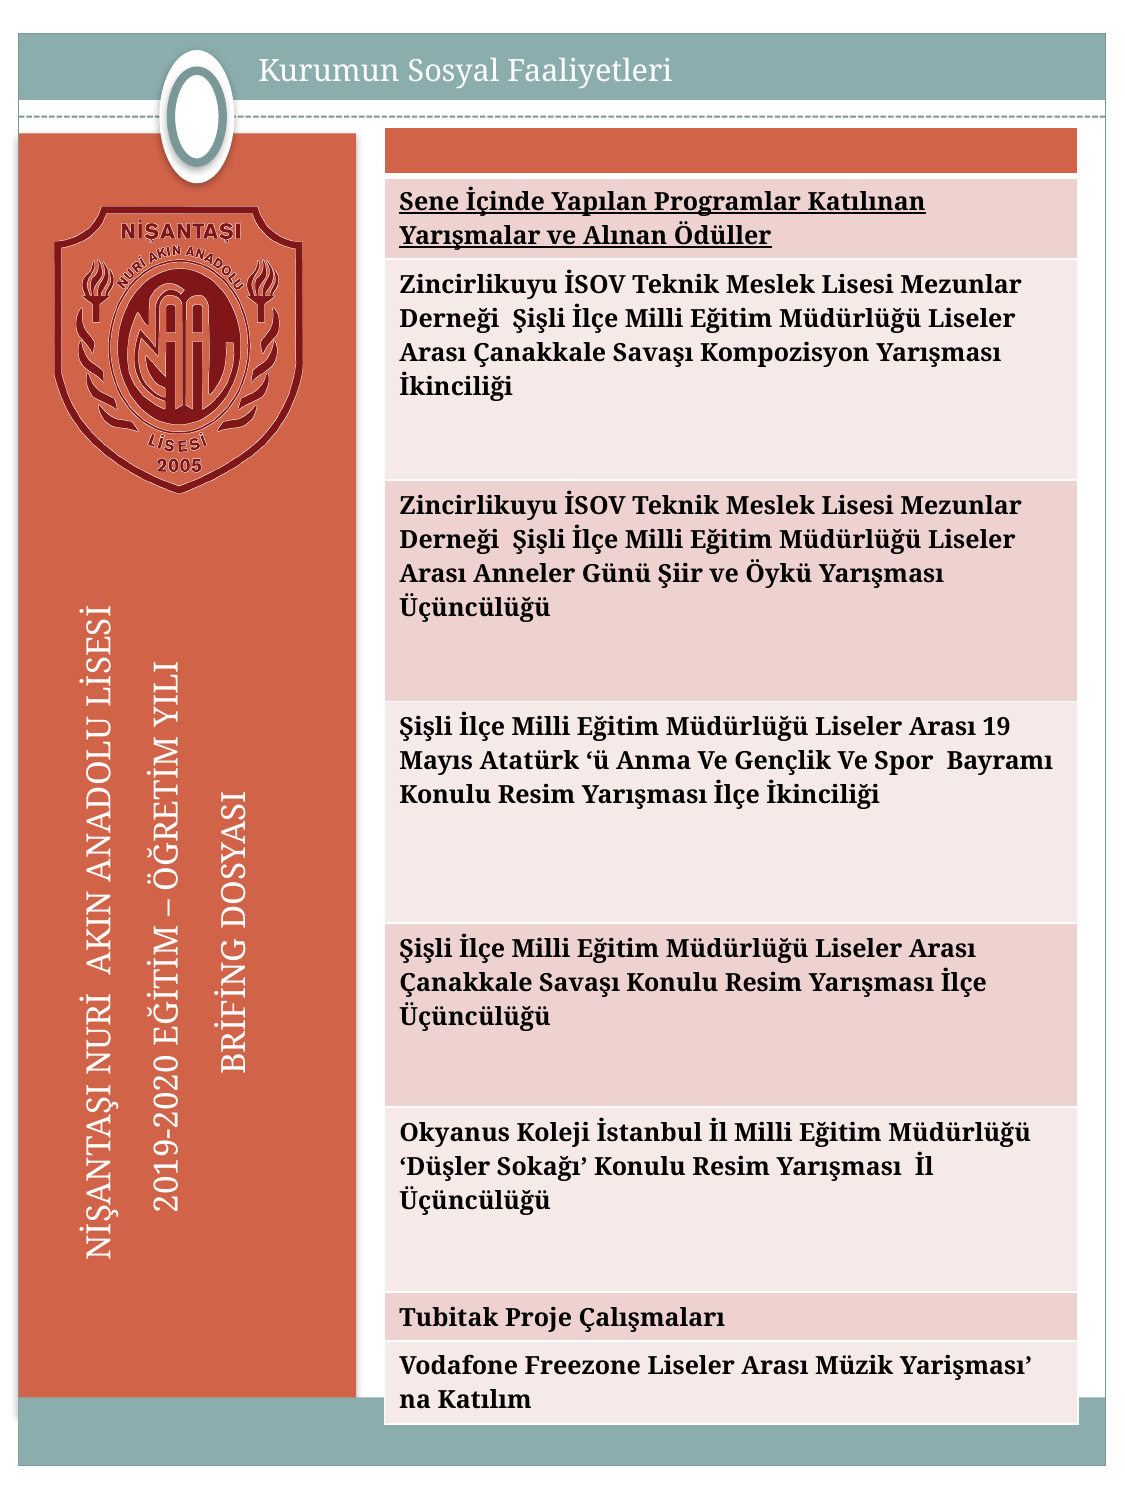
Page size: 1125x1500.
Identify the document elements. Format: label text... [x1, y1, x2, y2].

table_cell Okyanus Koleji İstanbul İl Milli Eğitim Müdürlüğü ‘Düşler Sokağı’ Konulu Resim Yarışması İl Üçüncülüğü [385, 1108, 1077, 1291]
table_cell Şişli İlçe Milli Eğitim Müdürlüğü Liseler Arası Çanakkale Savaşı Konulu Resim Yarışması İlçe Üçüncülüğü [385, 924, 1077, 1106]
list NİŞANTAŞI NURİ AKIN ANADOLU LİSESİ 2019-2020 EĞİTİM – ÖĞRETİM YILI BRİFİNG DOSYASI [69, 504, 291, 1388]
picture [54, 206, 303, 495]
table_header [385, 128, 1077, 173]
table_cell Şişli İlçe Milli Eğitim Müdürlüğü Liseler Arası 19 Mayıs Atatürk ‘ü Anma Ve Gençlik Ve Spor Bayramı Konulu Resim Yarışması İlçe İkinciliği [385, 702, 1077, 922]
table_cell Zincirlikuyu İSOV Teknik Meslek Lisesi Mezunlar Derneği Şişli İlçe Milli Eğitim Müdürlüğü Liseler Arası Anneler Günü Şiir ve Öykü Yarışması Üçüncülüğü [385, 481, 1077, 701]
table_cell Tubitak Proje Çalışmaları [385, 1293, 1077, 1340]
table_cell Vodafone Freezone Liseler Arası Müzik Yarişması’ na Katılım [385, 1342, 1077, 1423]
table_cell Zincirlikuyu İSOV Teknik Meslek Lisesi Mezunlar Derneği Şişli İlçe Milli Eğitim Müdürlüğü Liseler Arası Çanakkale Savaşı Kompozisyon Yarışması İkinciliği [385, 260, 1077, 479]
text_box Kurumun Sosyal Faaliyetleri [243, 41, 1090, 98]
table_cell Sene İçinde Yapılan Programlar Katılınan Yarışmalar ve Alınan Ödüller [385, 179, 1077, 258]
